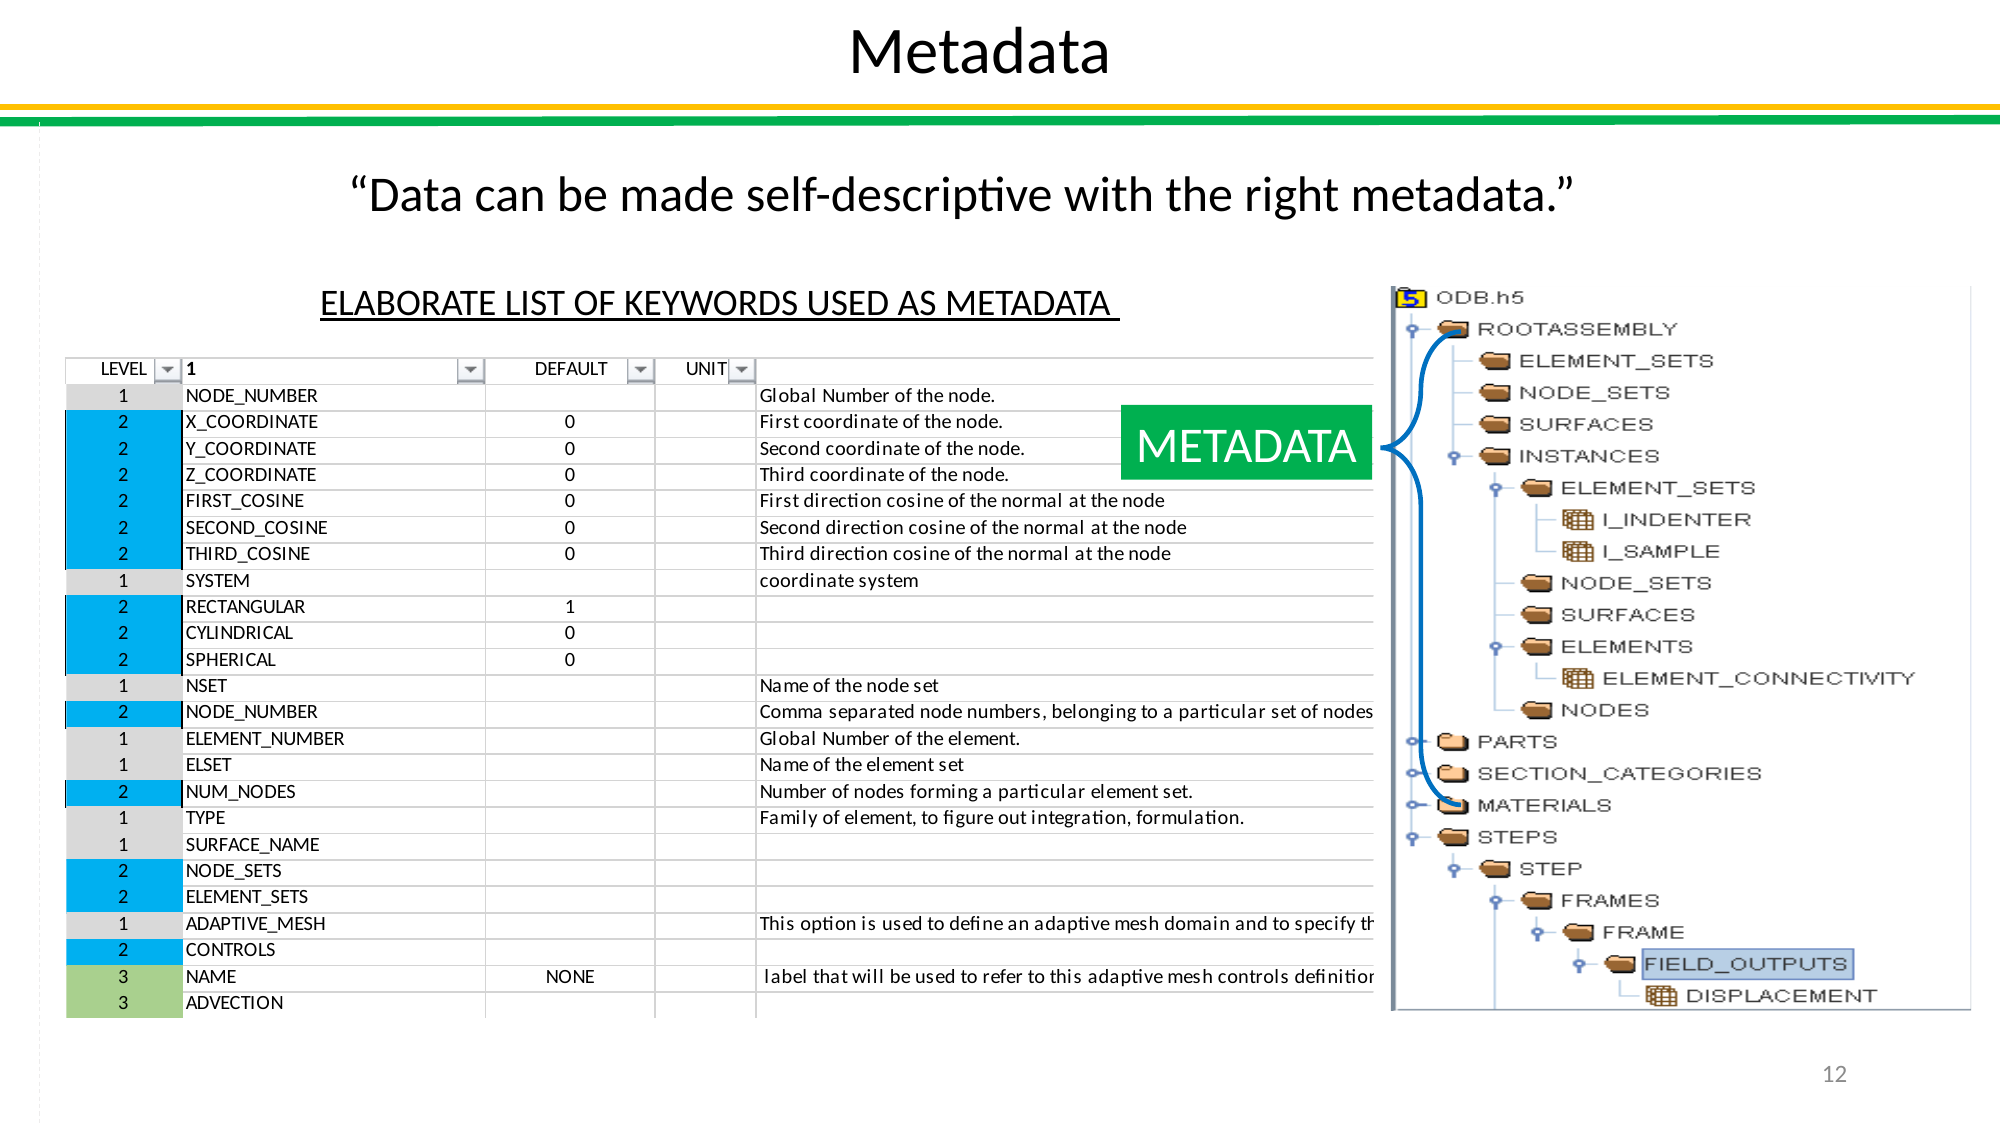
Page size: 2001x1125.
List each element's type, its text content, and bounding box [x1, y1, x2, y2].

picture [64, 357, 1374, 1020]
text_box Metadata [834, 0, 1127, 95]
text_box “Data can be made self-descriptive with the right metadata.” [333, 153, 1628, 229]
picture [1390, 286, 1972, 1011]
slide_number 12 [1412, 1042, 1863, 1103]
text_box [1380, 445, 1390, 451]
text_box ELABORATE LIST OF KEYWORDS USED AS METADATA [305, 270, 1135, 331]
